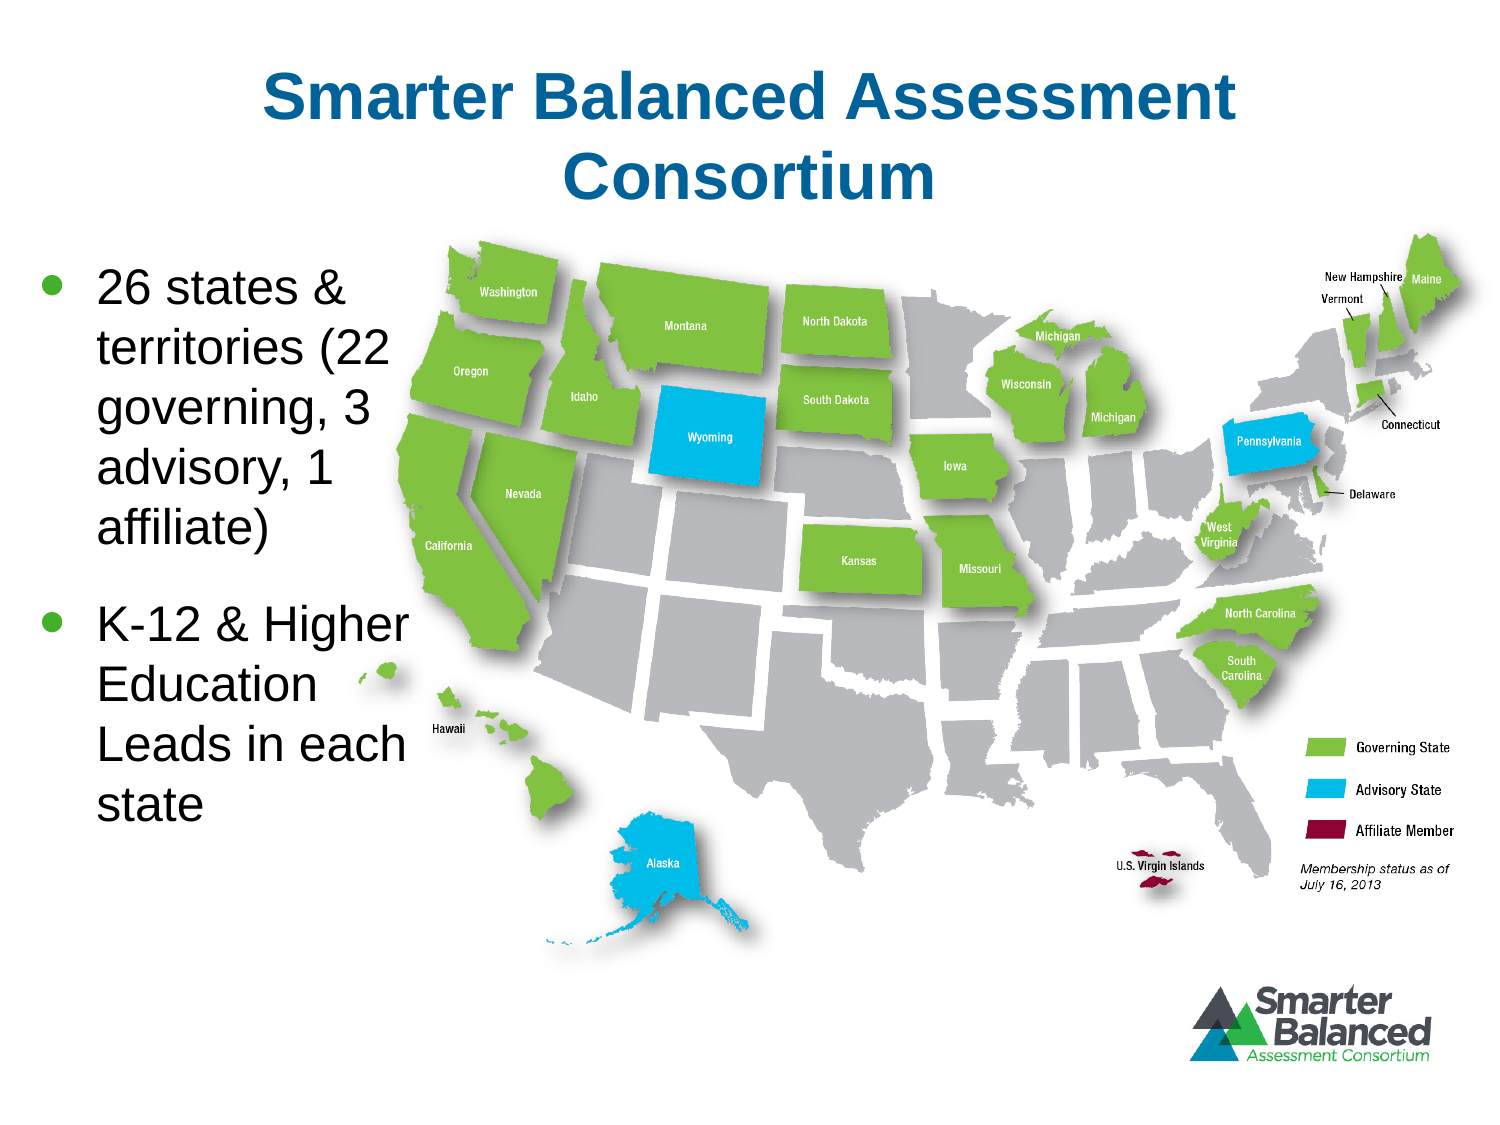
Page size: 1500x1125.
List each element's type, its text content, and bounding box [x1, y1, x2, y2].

title Smarter Balanced Assessment Consortium [75, 45, 1425, 233]
picture [0, 0, 1500, 1125]
list 26 states & territories (22 governing, 3 advisory, 1 affiliate) K-12 & Higher Education Leads in each state [24, 246, 332, 960]
